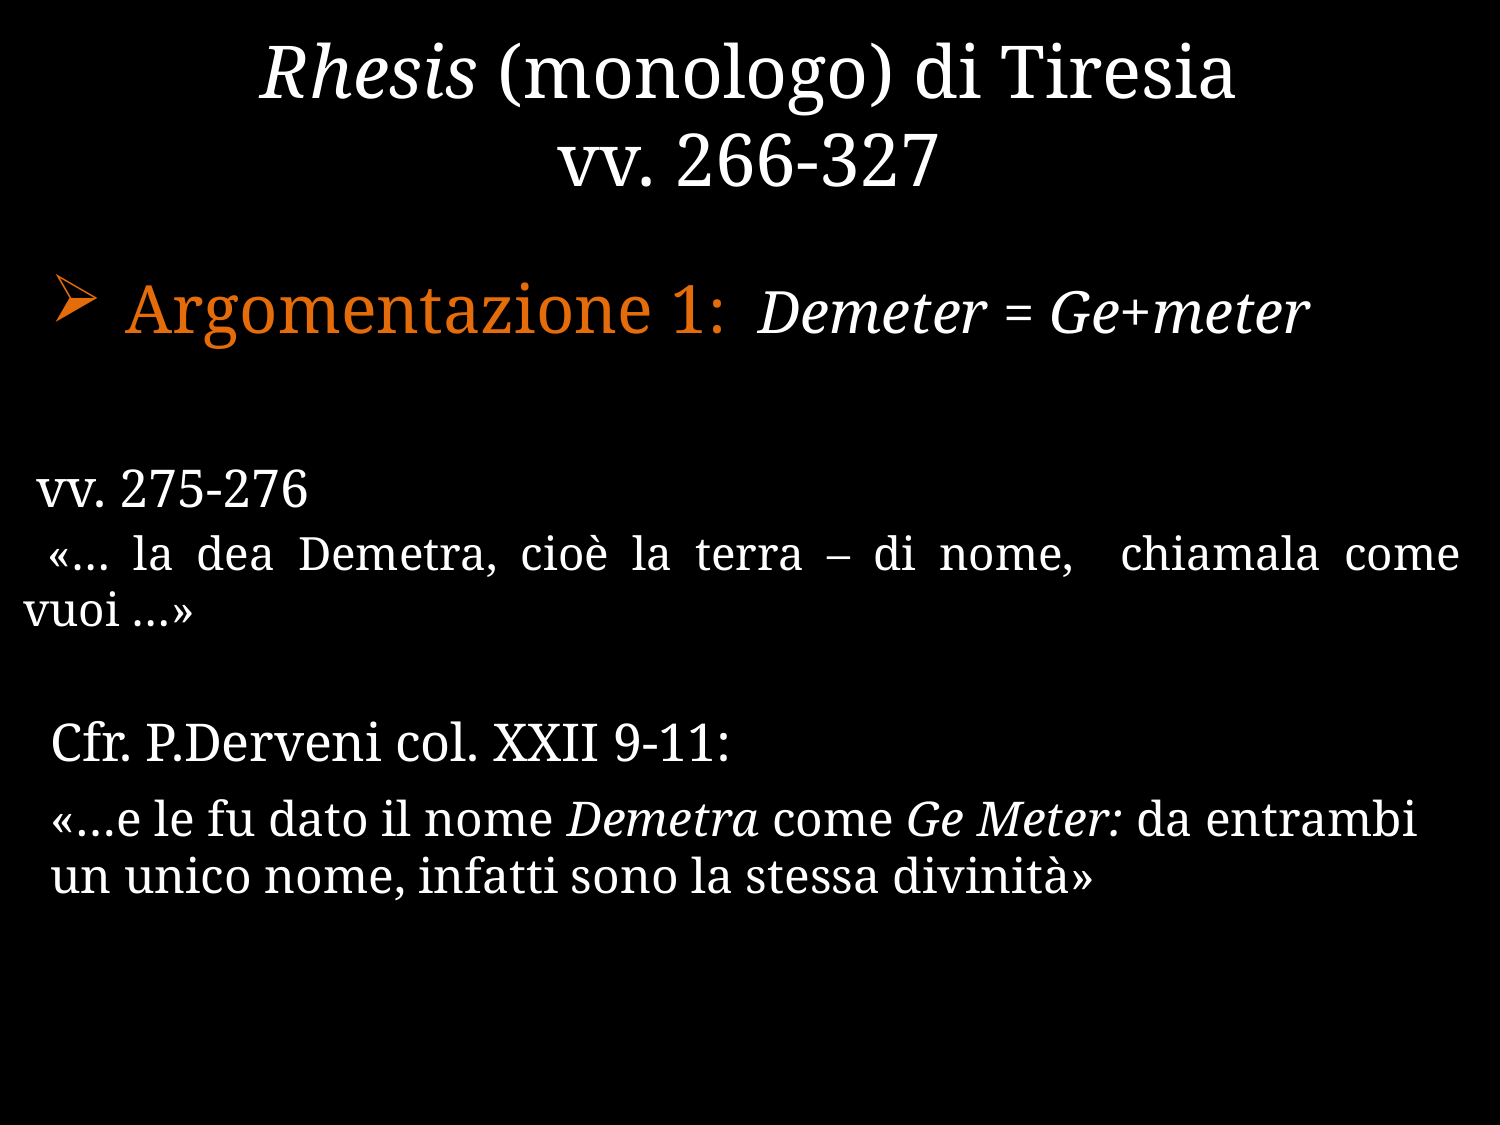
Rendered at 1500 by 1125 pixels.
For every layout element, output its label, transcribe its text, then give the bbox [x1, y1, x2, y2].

text_box Cfr. P.Derveni col. XXII 9-11: «…e le fu dato il nome Demetra come Ge Meter: da entrambi un unico nome, infatti sono la stessa divinità» [35, 701, 1449, 911]
text_box Argomentazione 1: Demeter = Ge+meter [35, 259, 1449, 355]
text_box vv. 275-276 «… la dea Demetra, cioè la terra – di nome, chiamala come vuoi …» [8, 448, 1478, 643]
title Rhesis (monologo) di Tiresia vv. 266-327 [75, 19, 1425, 208]
